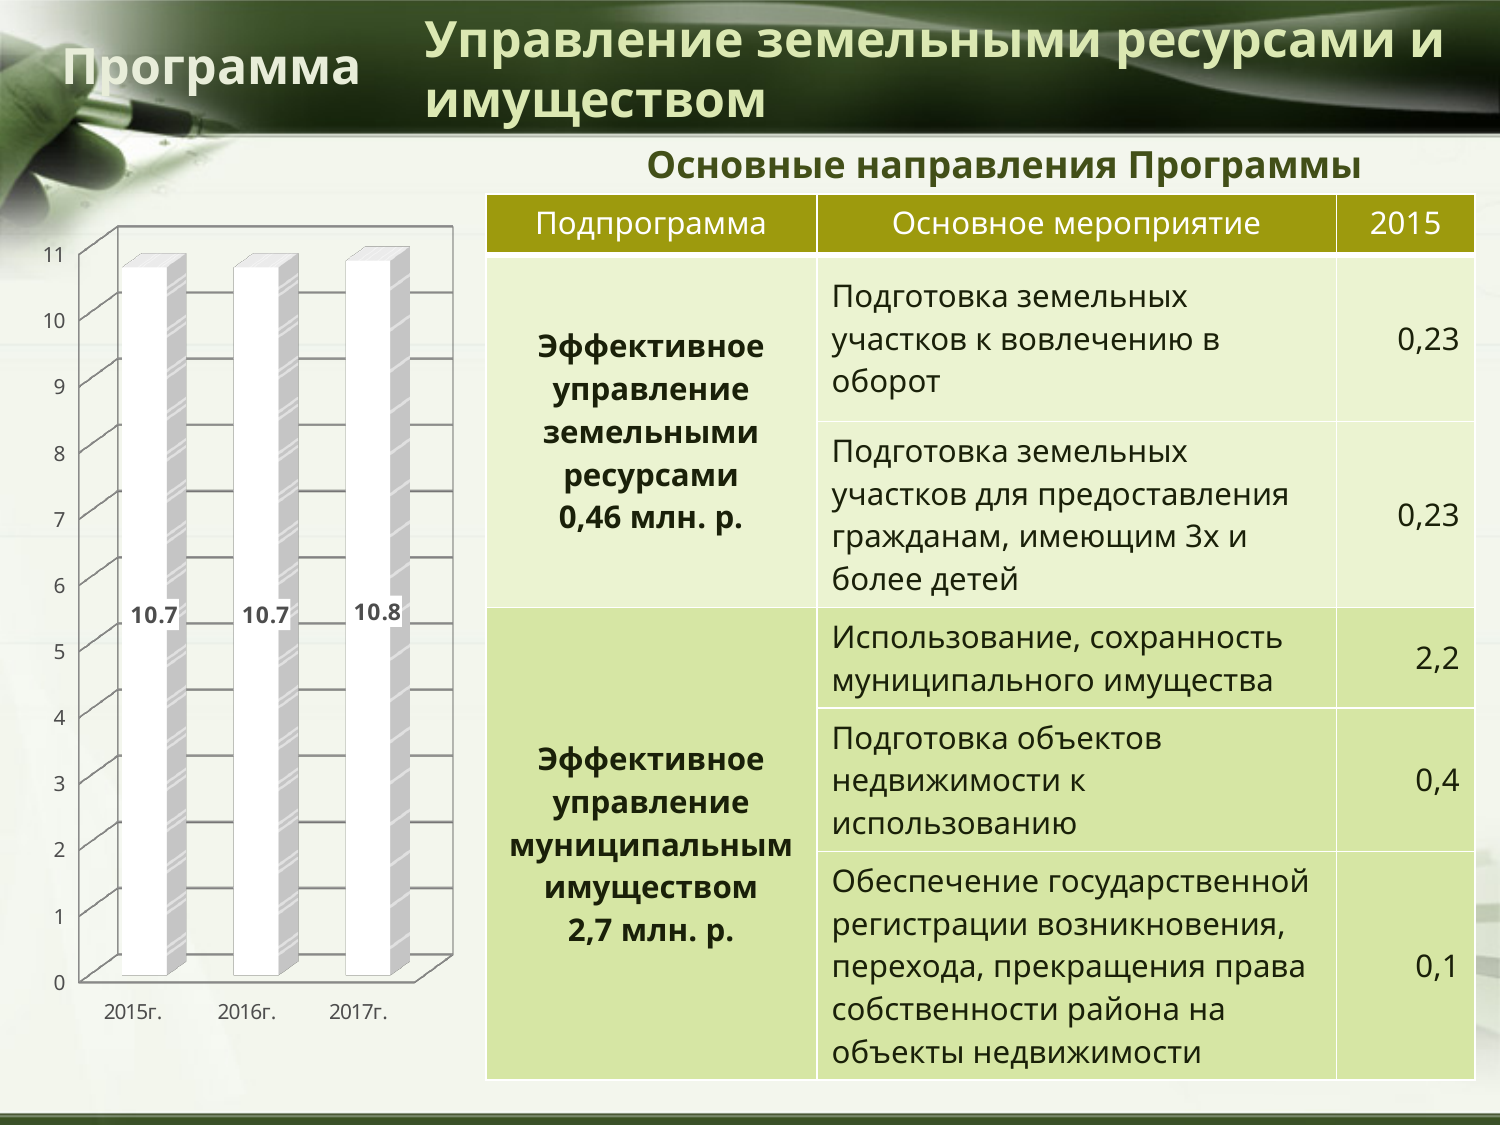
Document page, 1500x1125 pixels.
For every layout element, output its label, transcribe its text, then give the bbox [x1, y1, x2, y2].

table_cell Подготовка земельных участков к вовлечению в оборот [818, 258, 1336, 421]
text_box Программа [46, 27, 378, 103]
table_header 2015 [1337, 195, 1474, 252]
table_header Основное мероприятие [818, 195, 1336, 252]
table_cell Использование, сохранность муниципального имущества [818, 608, 1336, 707]
table_cell 0,4 [1337, 709, 1474, 851]
table_cell Подготовка объектов недвижимости к использованию [818, 709, 1336, 851]
picture [0, 0, 1500, 1125]
table_cell 2,2 [1337, 608, 1474, 707]
table_cell Эффективное управление муниципальным имуществом 2,7 млн. р. [487, 608, 816, 1079]
table_cell 0,23 [1337, 422, 1474, 607]
table_cell Эффективное управление земельными ресурсами 0,46 млн. р. [487, 258, 816, 607]
chart [33, 193, 463, 1058]
table_cell Подготовка земельных участков для предоставления гражданам, имеющим 3х и более детей [818, 422, 1336, 607]
title Управление земельными ресурсами и имуществом [409, 13, 1469, 122]
text_box Основные направления Программы [578, 133, 1431, 194]
table_header Подпрограмма [487, 195, 816, 252]
table_cell 0,1 [1337, 852, 1474, 1079]
table_cell 0,23 [1337, 258, 1474, 421]
table_cell Обеспечение государственной регистрации возникновения, перехода, прекращения права собственности района на объекты недвижимости [818, 852, 1336, 1079]
